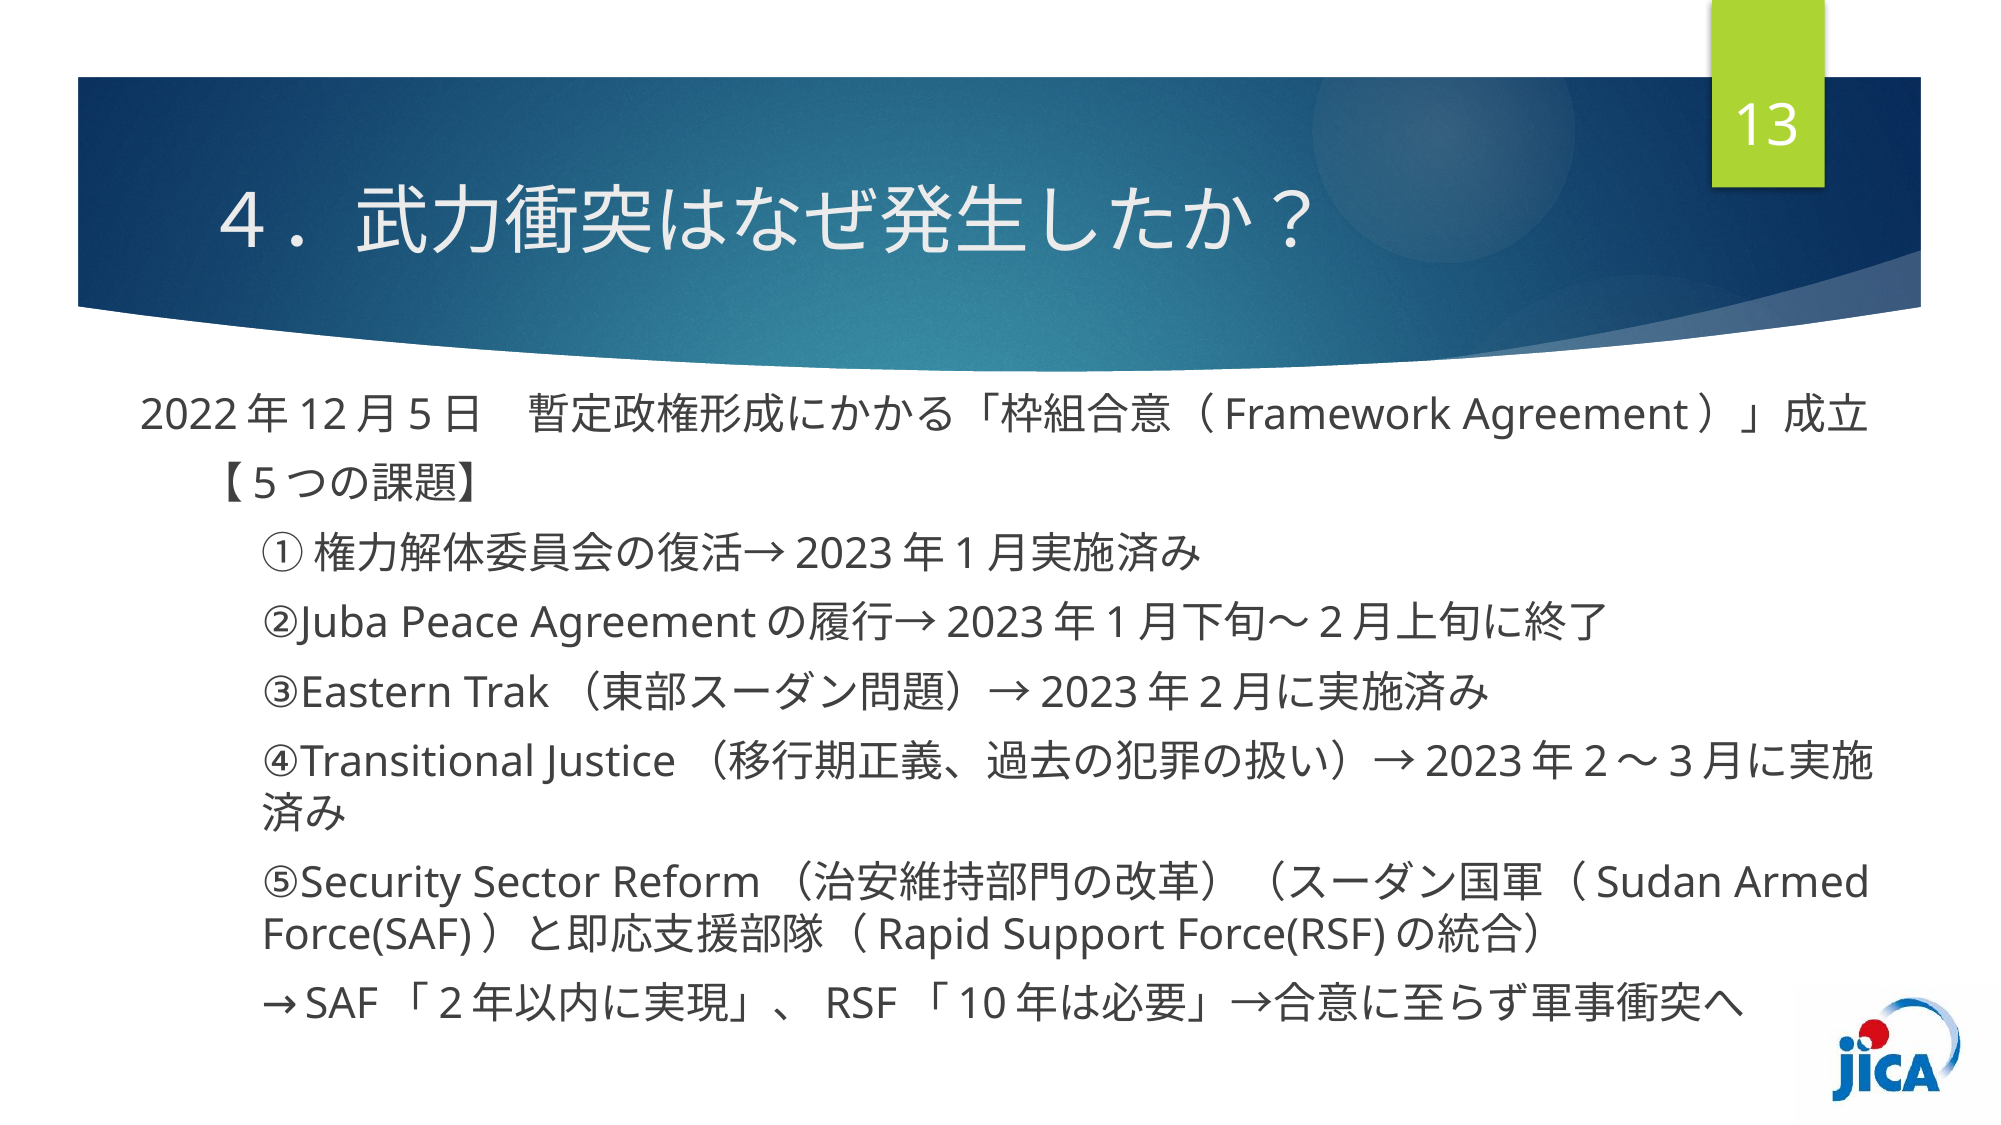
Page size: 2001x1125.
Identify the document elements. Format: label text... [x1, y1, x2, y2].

list 2022年12月5日 暫定政権形成にかかる「枠組合意（Framework Agreement）」成立 【5つの課題】 ①権力解体委員会の復活→2023年1月実施済み ②Juba Peace Agreementの履行→2023年1月下旬～2月上旬に終了 ③Eastern Trak（東部スーダン問題）→2023年2月に実施済み ④Transitional Justice（移行期正義、過去の犯罪の扱い）→2023年2～3月に実施済み ⑤Security Sector Reform（治安維持部門の改革）（スーダン国軍（Sudan Armed Force(SAF)）と即応支援部隊（Rapid Support Force(RSF)の統合） →SAF「2年以内に実現」、RSF「10年は必要」→合意に至らず軍事衝突へ [124, 378, 1899, 1060]
picture [1794, 985, 2000, 1125]
title ４．武力衝突はなぜ発生したか？ [189, 159, 1627, 276]
slide_number 13 [1698, 48, 1836, 175]
